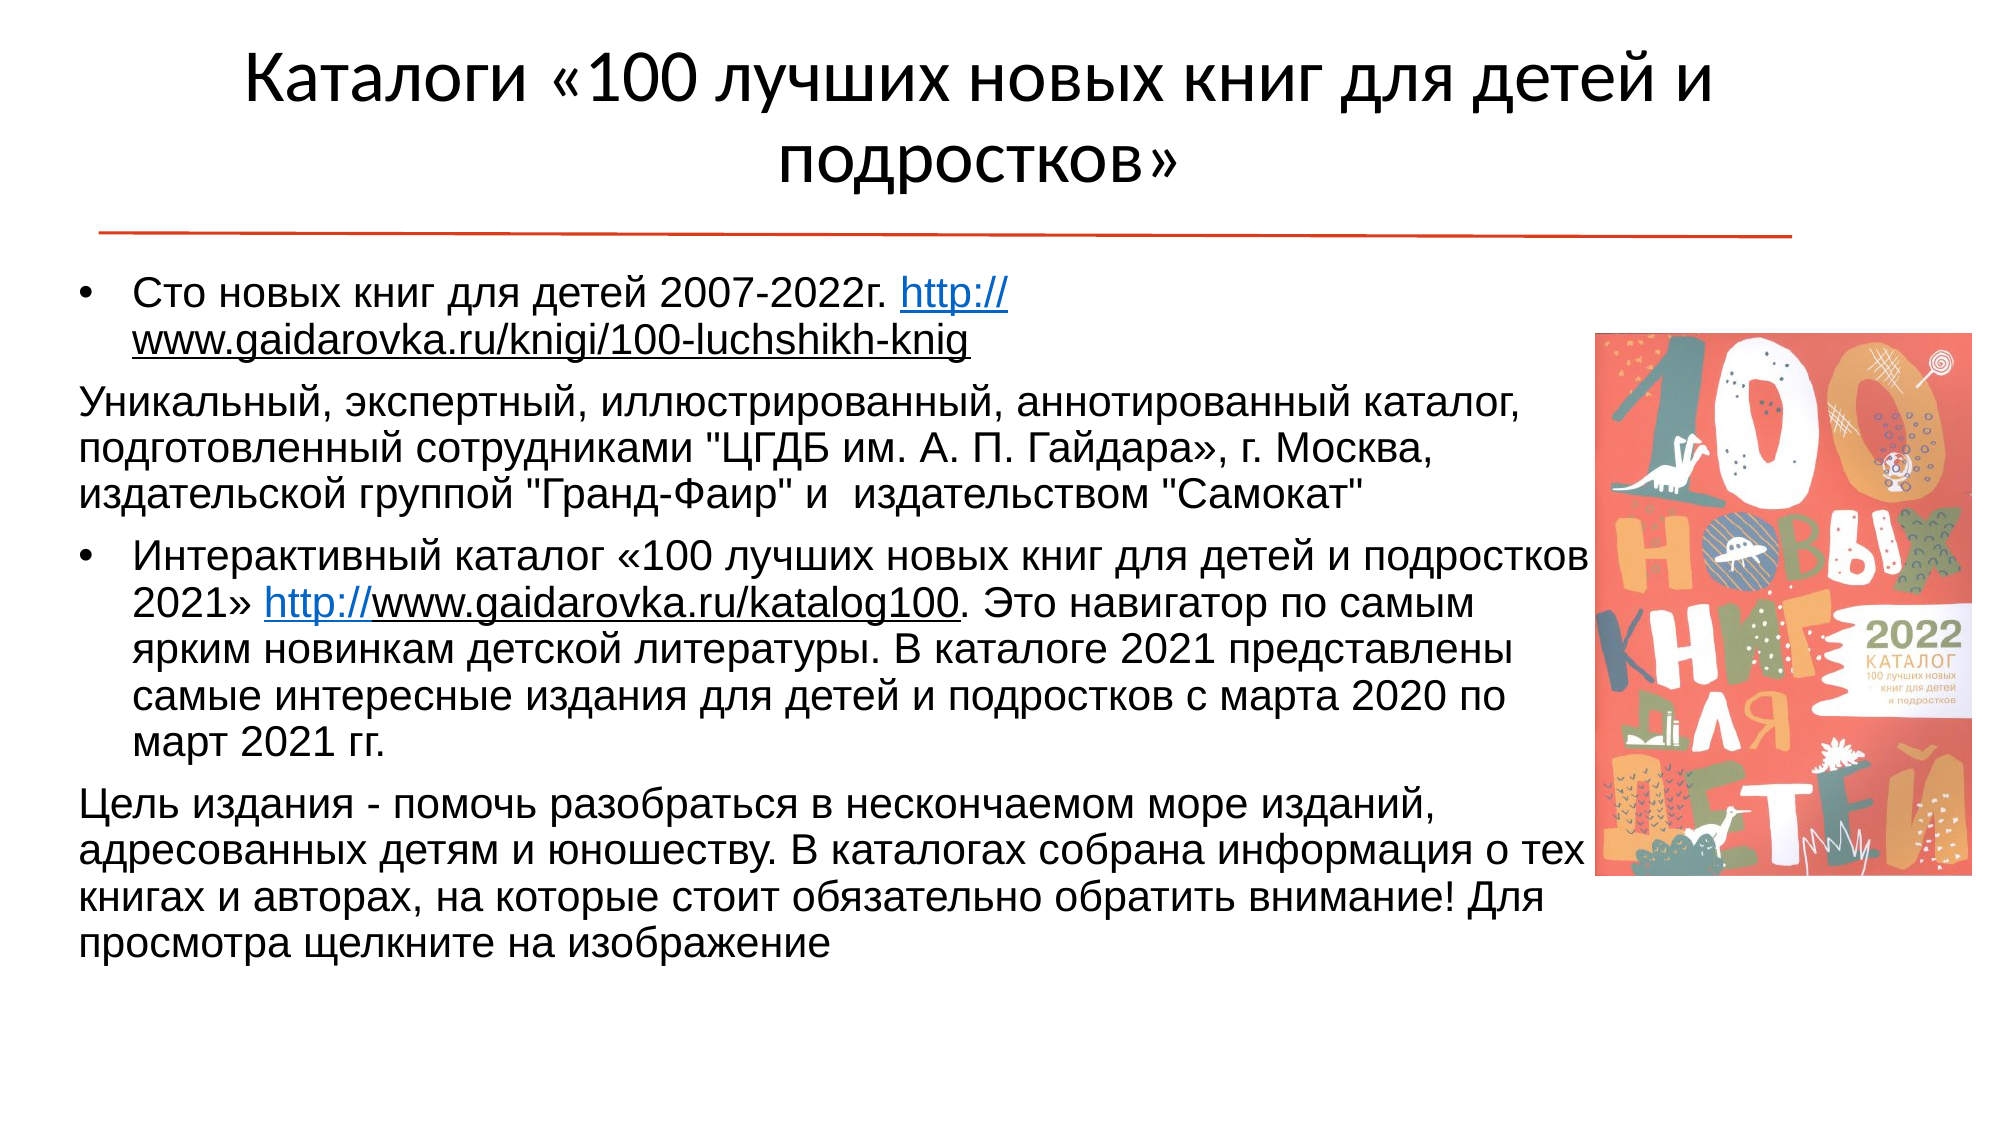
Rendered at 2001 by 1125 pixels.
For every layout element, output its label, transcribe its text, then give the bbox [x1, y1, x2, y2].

list Сто новых книг для детей 2007-2022г. http://www.gaidarovka.ru/knigi/100-luchshikh-knig Уникальный, экспертный, иллюстрированный, аннотированный каталог, подготовленный сотрудниками "ЦГДБ им. А. П. Гайдара», г. Москва, издательской группой "Гранд-Фаир" и издательством "Самокат" Интерактивный каталог «100 лучших новых книг для детей и подростков 2021» http://www.gaidarovka.ru/katalog100. Это навигатор по самым ярким новинкам детской литературы. В каталоге 2021 представлены самые интересные издания для детей и подростков с марта 2020 по март 2021 гг. Цель издания - помочь разобраться в нескончаемом море изданий, адресованных детям и юношеству. В каталогах собрана информация о тех книгах и авторах, на которые стоит обязательно обратить внимание! Для просмотра щелкните на изображение [45, 263, 1607, 977]
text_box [98, 232, 1793, 238]
picture [1594, 333, 1972, 877]
title Каталоги «100 лучших новых книг для детей и подростков» [117, 61, 1843, 265]
